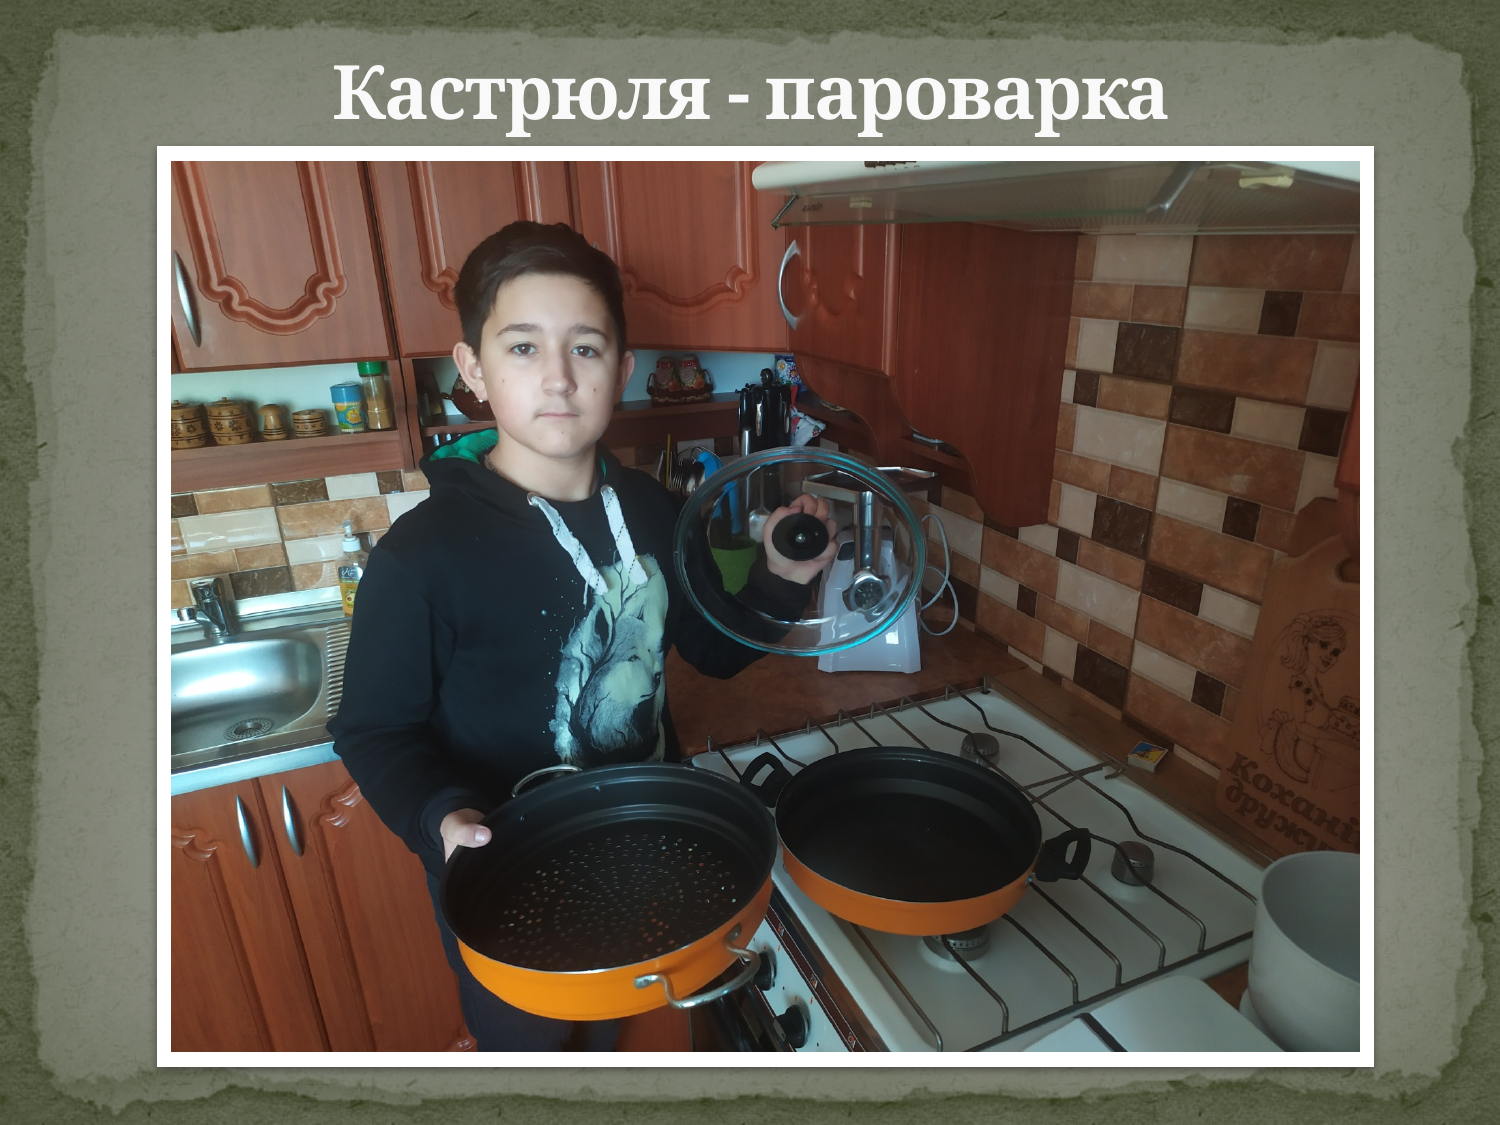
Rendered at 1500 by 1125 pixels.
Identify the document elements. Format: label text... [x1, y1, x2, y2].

title Кастрюля - пароварка [76, 42, 1427, 143]
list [174, 163, 1358, 1049]
